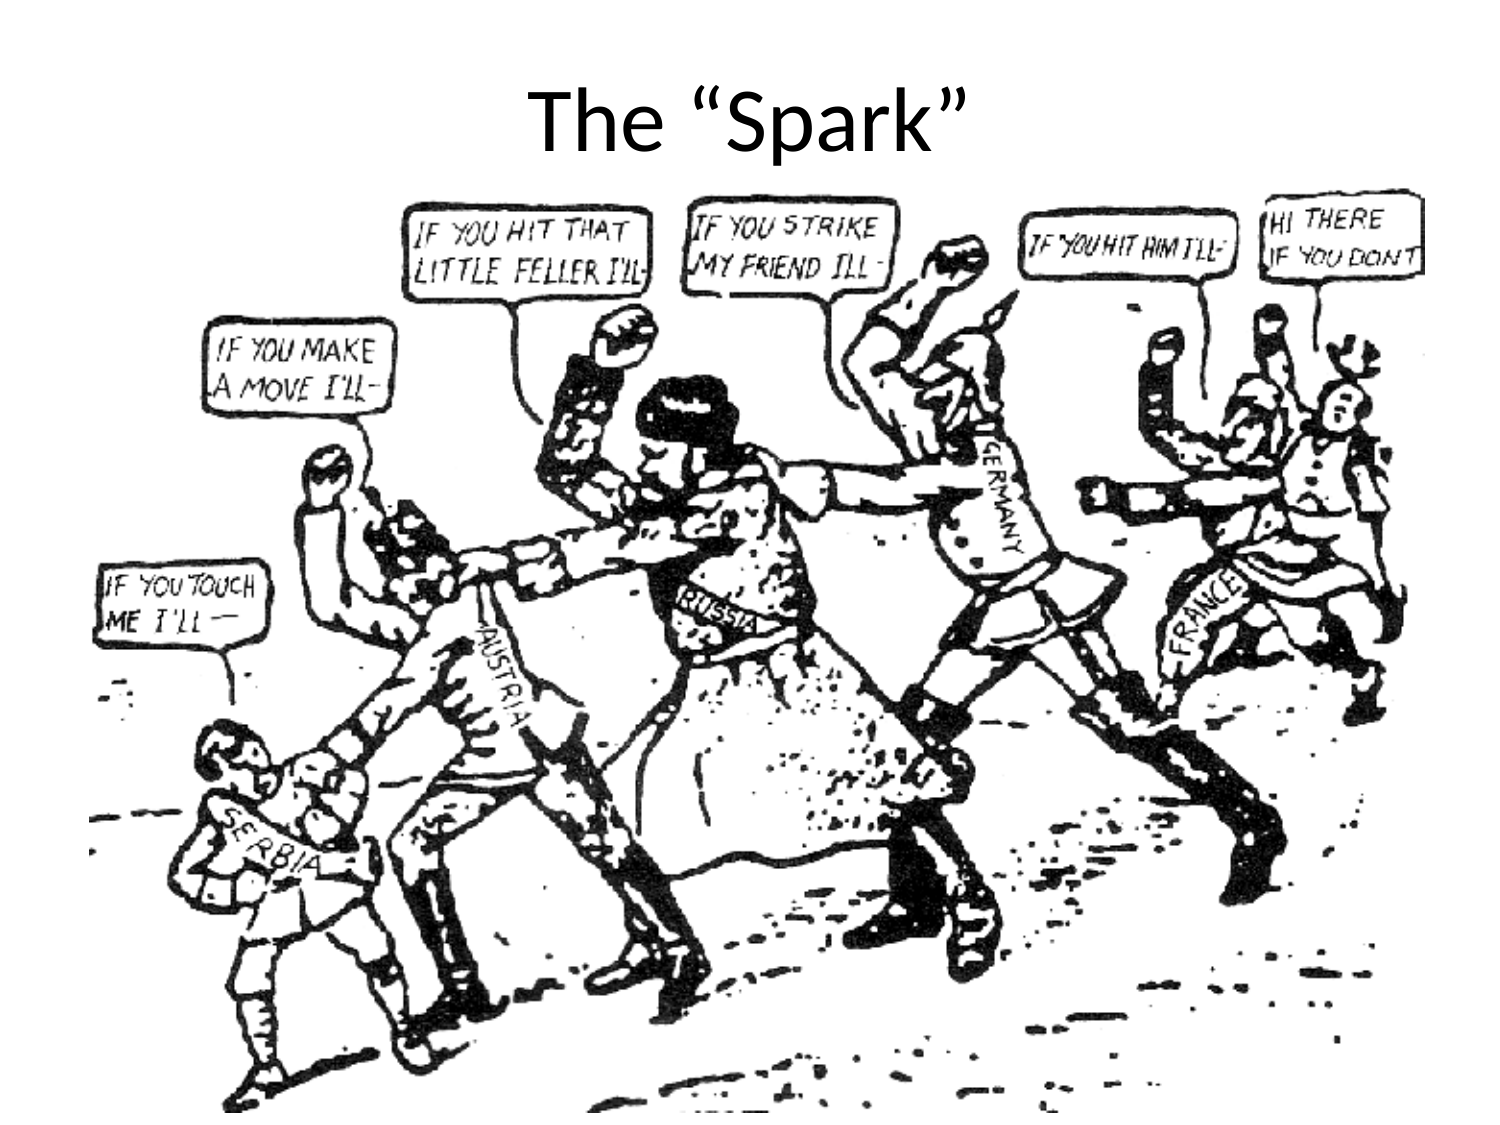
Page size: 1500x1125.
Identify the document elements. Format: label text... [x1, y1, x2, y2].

title The “Spark” [75, 41, 1425, 188]
picture [88, 187, 1426, 1113]
